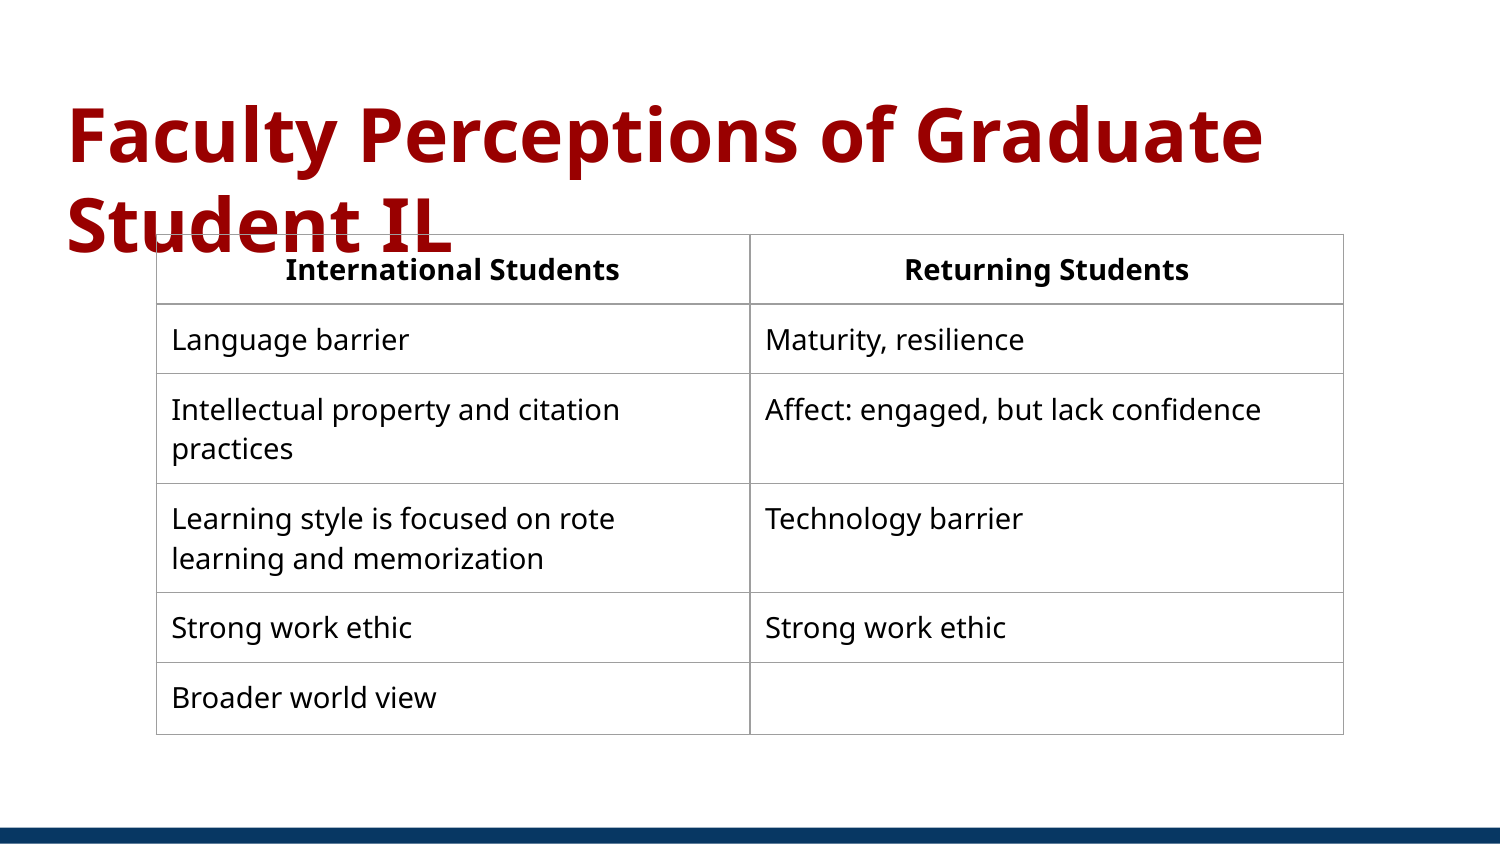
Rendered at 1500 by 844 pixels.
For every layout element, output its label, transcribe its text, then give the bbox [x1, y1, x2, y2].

table_cell [751, 663, 1343, 734]
table_cell Maturity, resilience [751, 305, 1343, 373]
table_cell Strong work ethic [751, 593, 1343, 662]
table_cell Intellectual property and citation practices [157, 374, 749, 483]
title Faculty Perceptions of Graduate Student IL [51, 72, 1449, 189]
table_cell Learning style is focused on rote learning and memorization [157, 484, 749, 592]
table_cell Affect: engaged, but lack confidence [751, 374, 1343, 483]
table_cell Strong work ethic [157, 593, 749, 662]
table_header International Students [157, 235, 749, 303]
table_cell Technology barrier [751, 484, 1343, 592]
table_cell Language barrier [157, 305, 749, 373]
table_cell Broader world view [157, 663, 749, 734]
table_header Returning Students [751, 235, 1343, 303]
